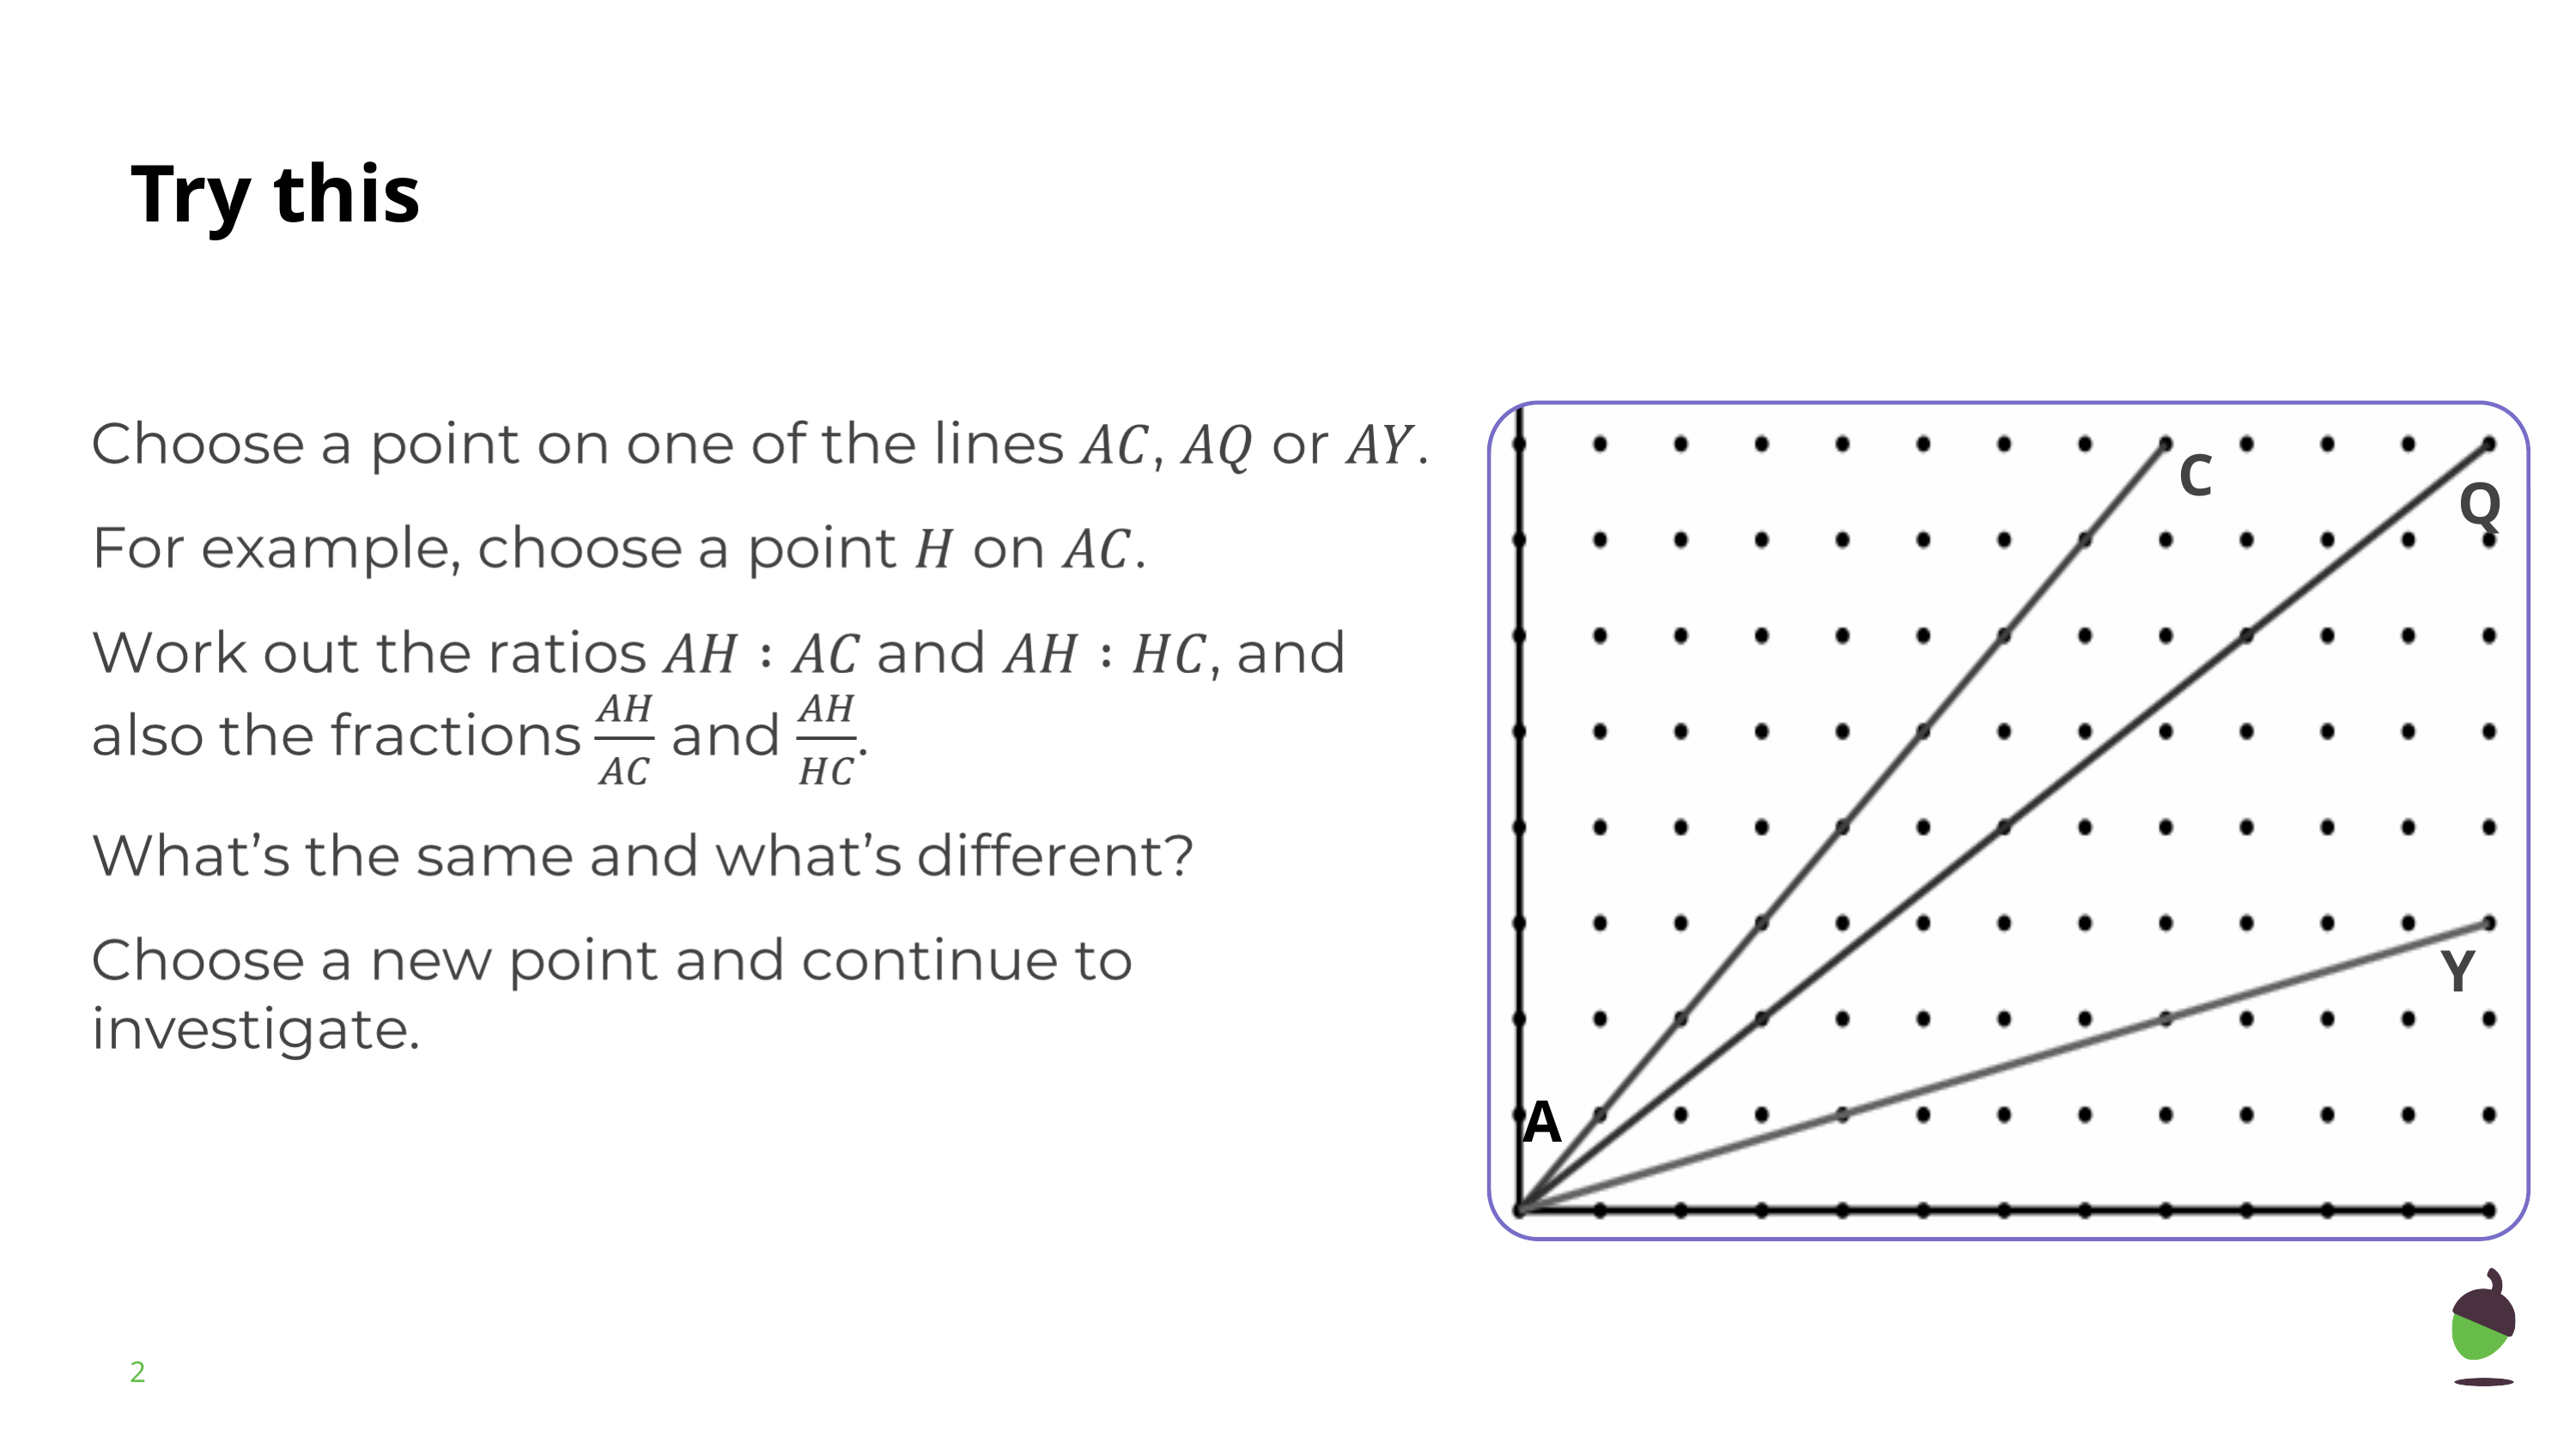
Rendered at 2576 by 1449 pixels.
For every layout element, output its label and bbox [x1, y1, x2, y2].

picture [2451, 1268, 2516, 1386]
text_box [77, 402, 1460, 1076]
text_box [1488, 402, 2529, 1240]
